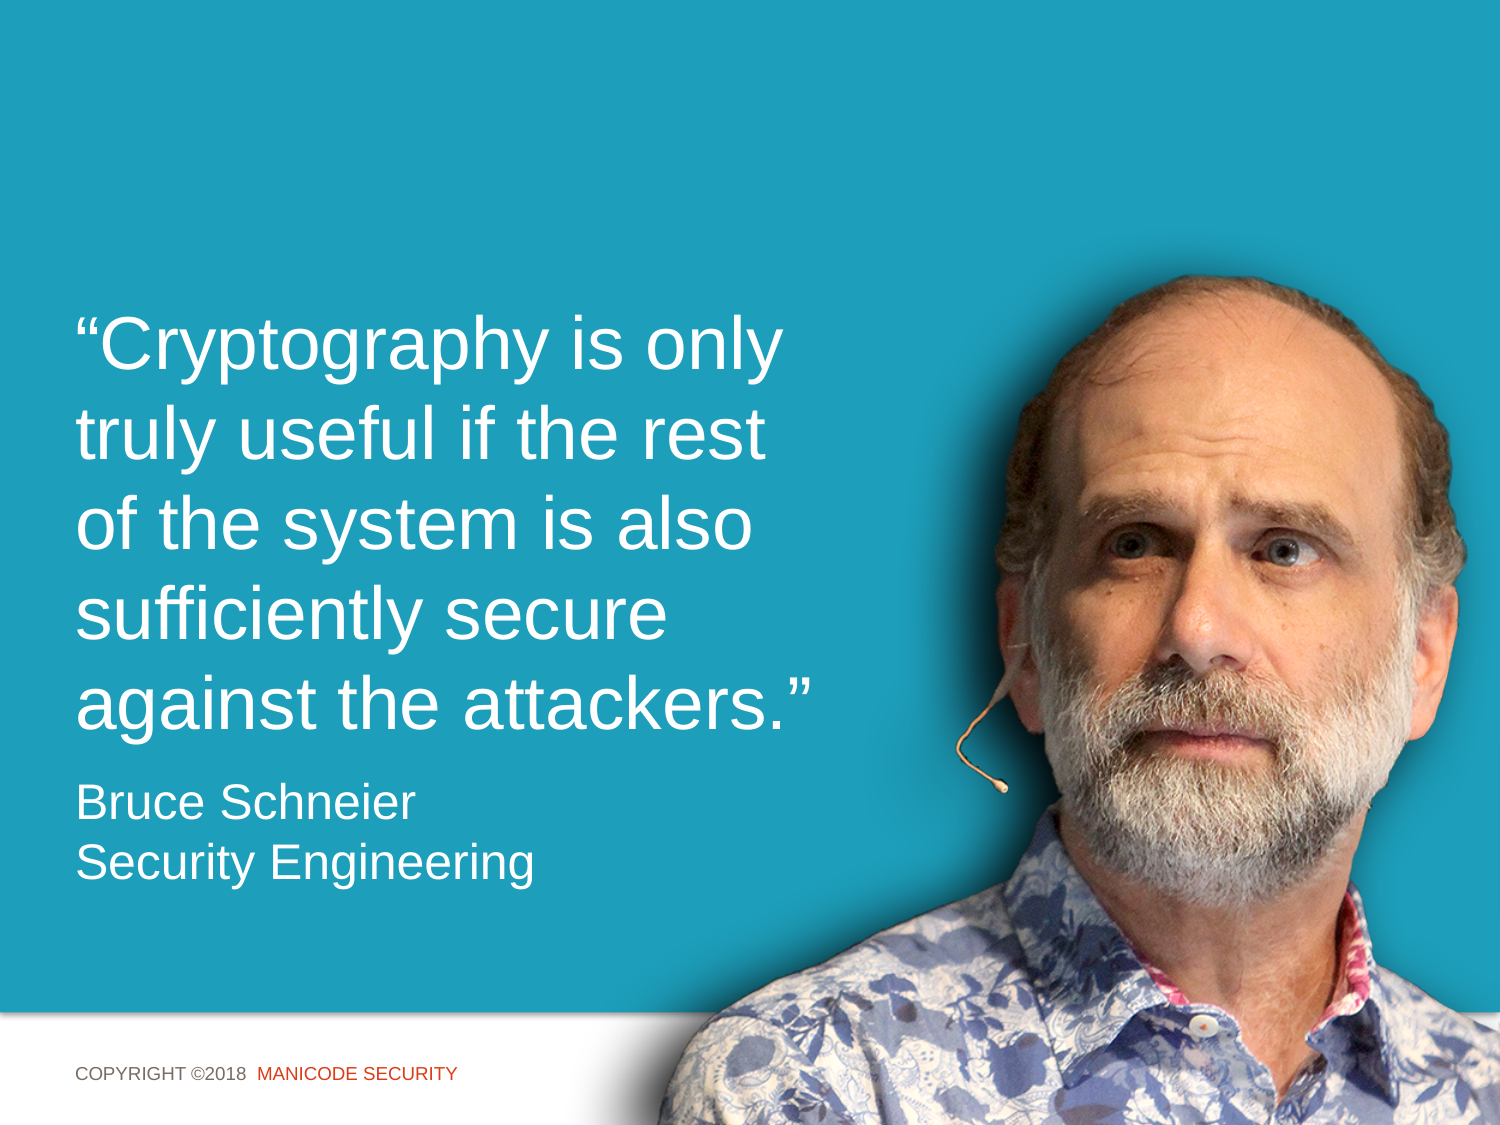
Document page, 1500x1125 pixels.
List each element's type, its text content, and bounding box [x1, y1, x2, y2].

picture [510, 228, 1500, 1125]
title “Cryptography is only truly useful if the rest of the system is also sufficiently secure against the attackers.” Bruce Schneier Security Engineering [75, 343, 505, 900]
